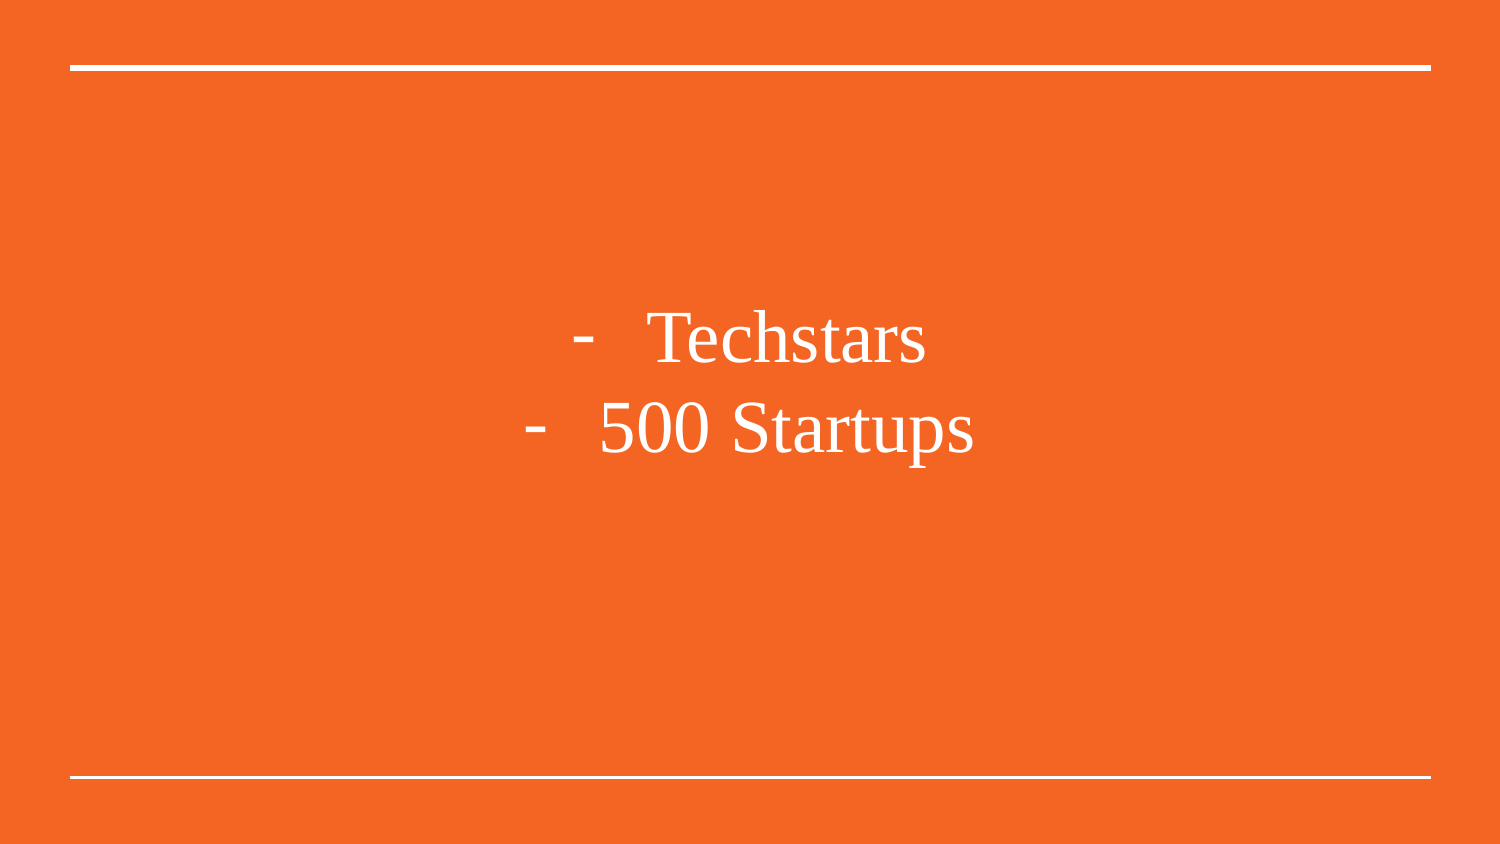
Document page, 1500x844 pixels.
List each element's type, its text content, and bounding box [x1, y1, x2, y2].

title Techstars 500 Startups [69, 264, 1431, 517]
